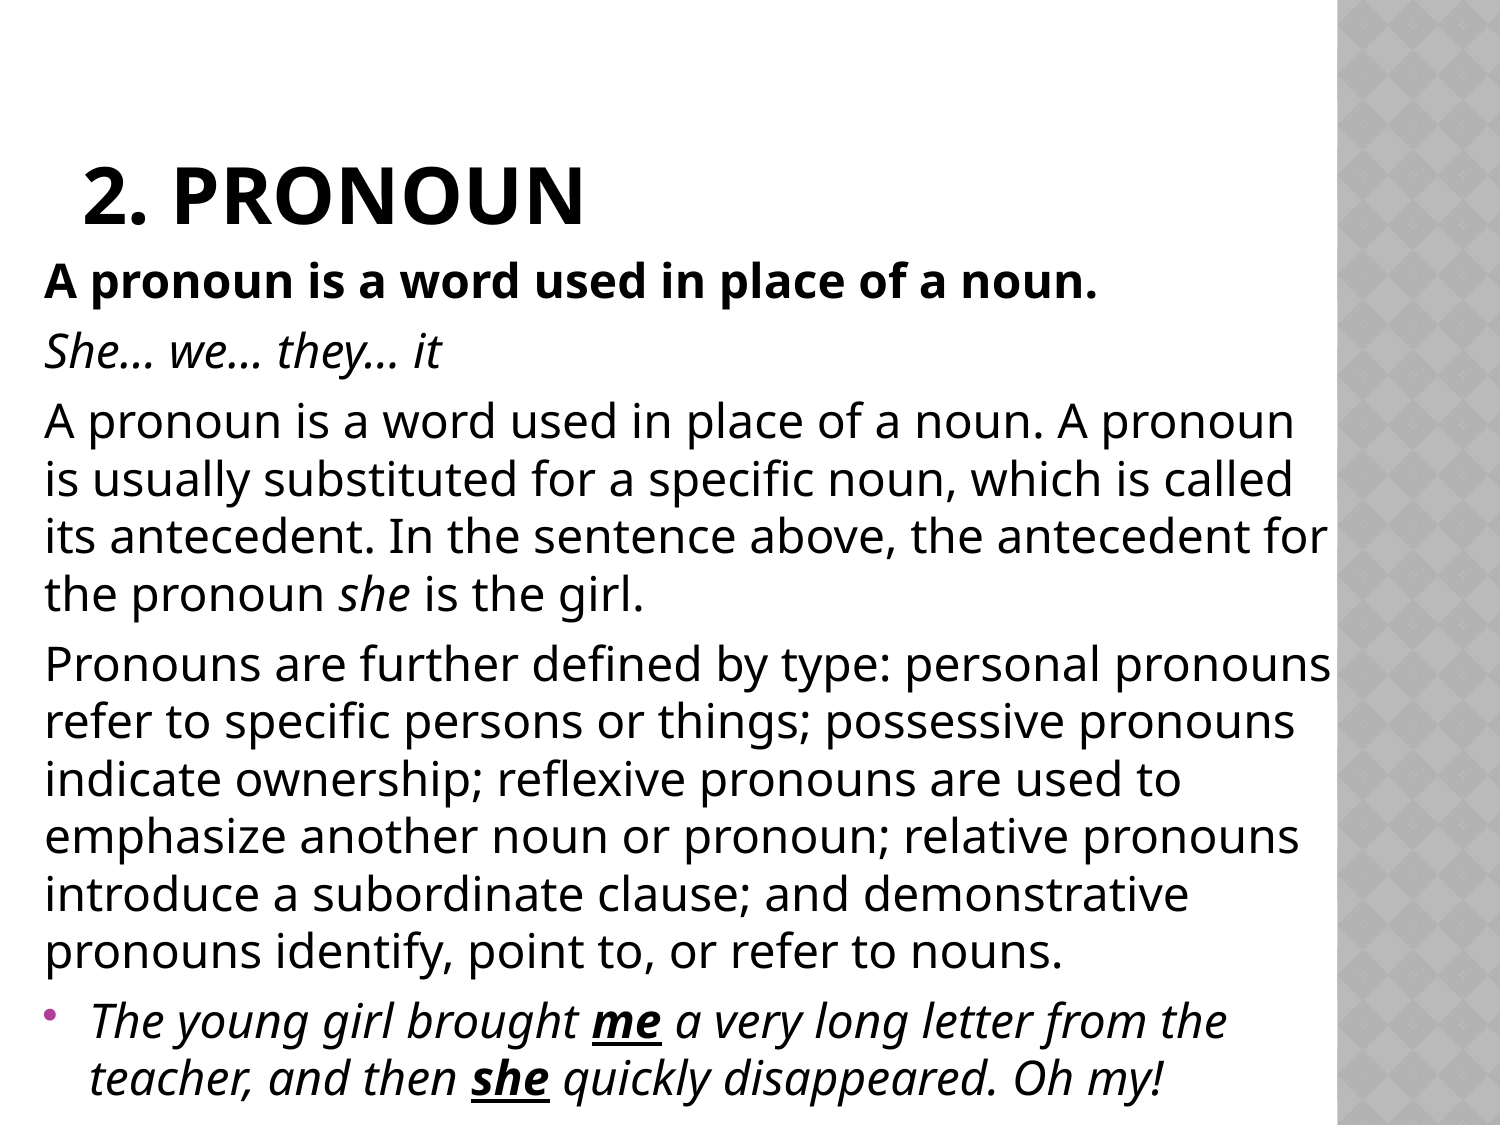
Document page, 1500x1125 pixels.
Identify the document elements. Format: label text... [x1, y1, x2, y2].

title 2. PRONOUN [75, 52, 1263, 240]
list A pronoun is a word used in place of a noun. She... we... they... it A pronoun is a word used in place of a noun. A pronoun is usually substituted for a specific noun, which is called its antecedent. In the sentence above, the antecedent for the pronoun she is the girl. Pronouns are further defined by type: personal pronouns refer to specific persons or things; possessive pronouns indicate ownership; reflexive pronouns are used to emphasize another noun or pronoun; relative pronouns introduce a subordinate clause; and demonstrative pronouns identify, point to, or refer to nouns. The young girl brought me a very long letter from the teacher, and then she quickly disappeared. Oh my! [29, 243, 1353, 1125]
